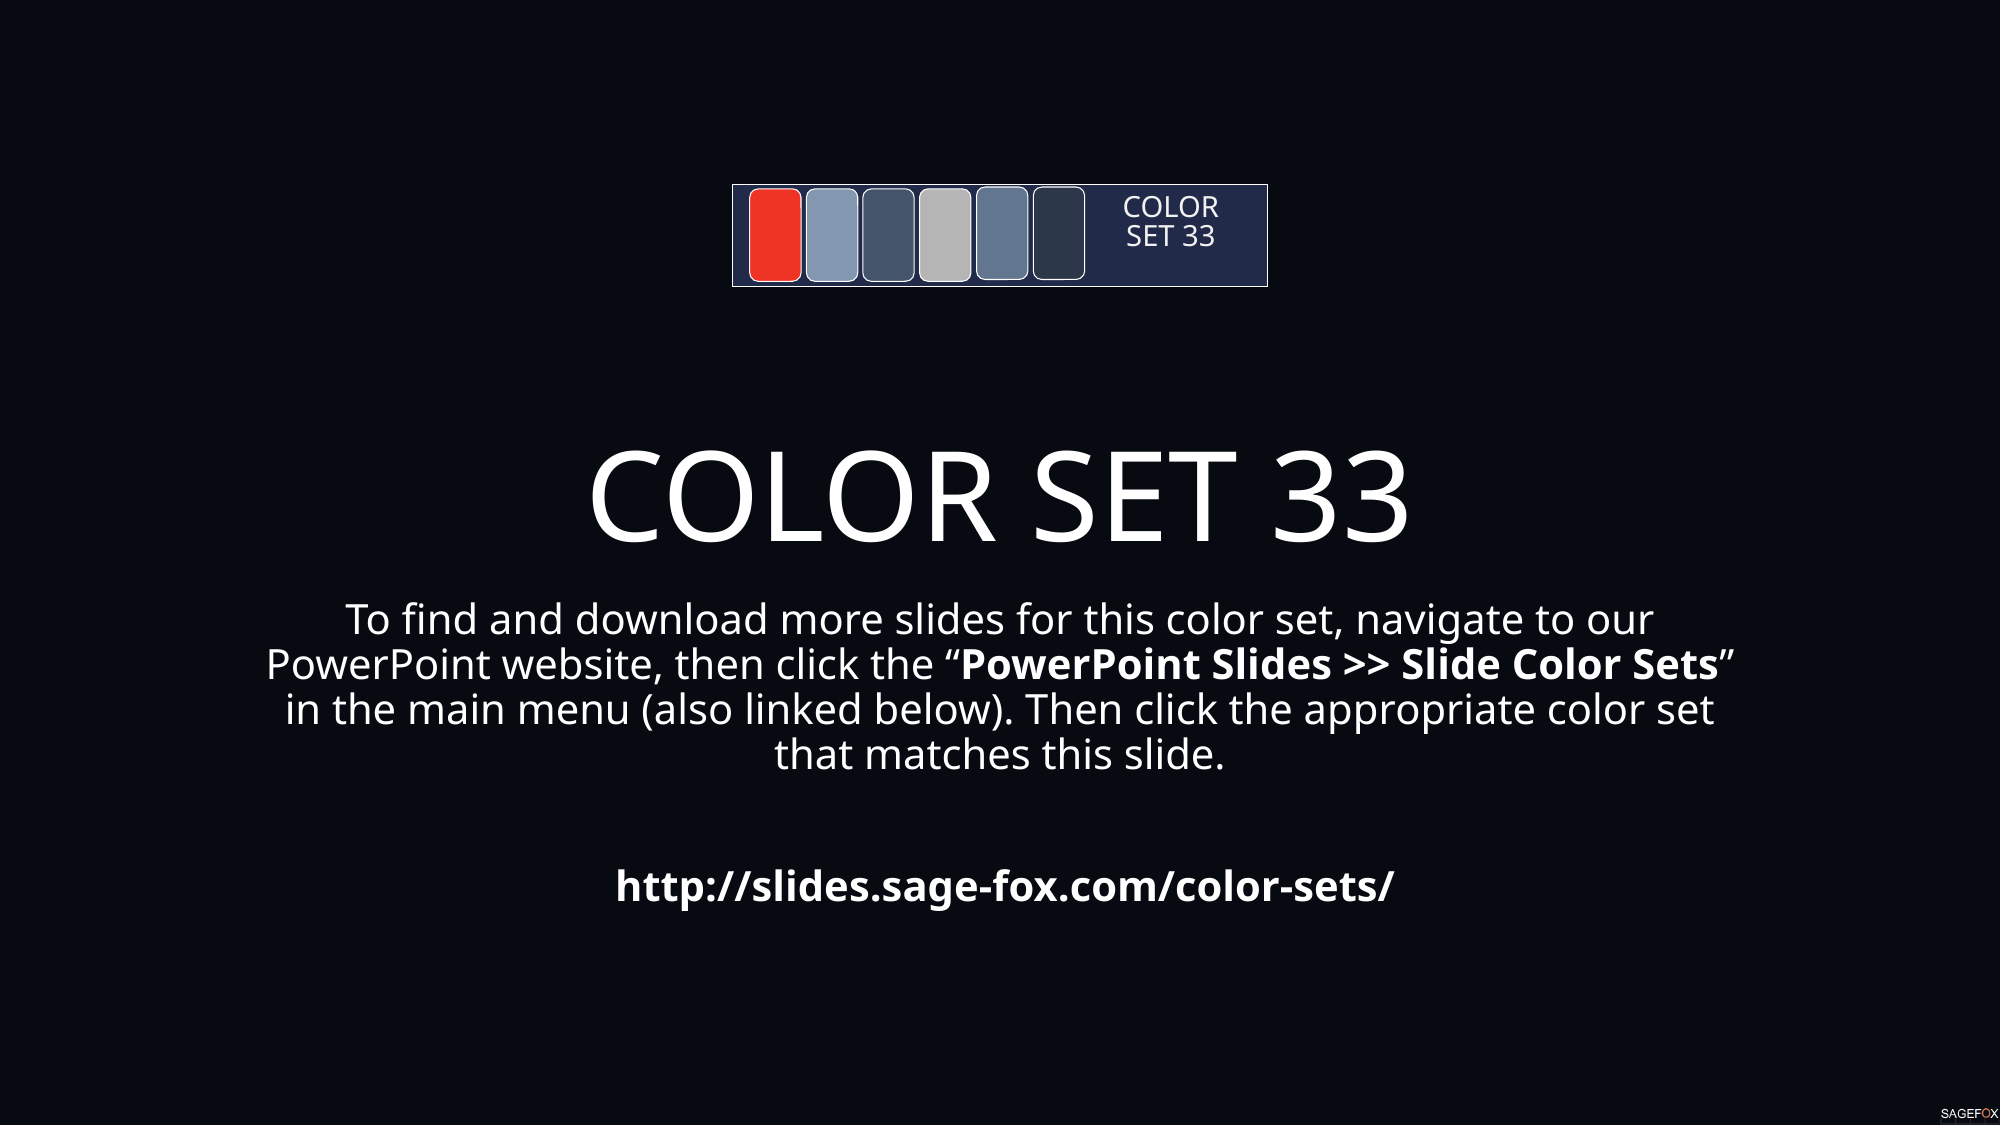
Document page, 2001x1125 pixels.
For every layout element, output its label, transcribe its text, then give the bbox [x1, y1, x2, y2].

picture [1940, 1108, 2000, 1125]
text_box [732, 184, 1268, 290]
subtitle To find and download more slides for this color set, navigate to our PowerPoint website, then click the “PowerPoint Slides >> Slide Color Sets” in the main menu (also linked below). Then click the appropriate color set that matches this slide. http://slides.sage-fox.com/color-sets/ [249, 590, 1750, 863]
title COLOR SET 33 [249, 184, 1750, 576]
